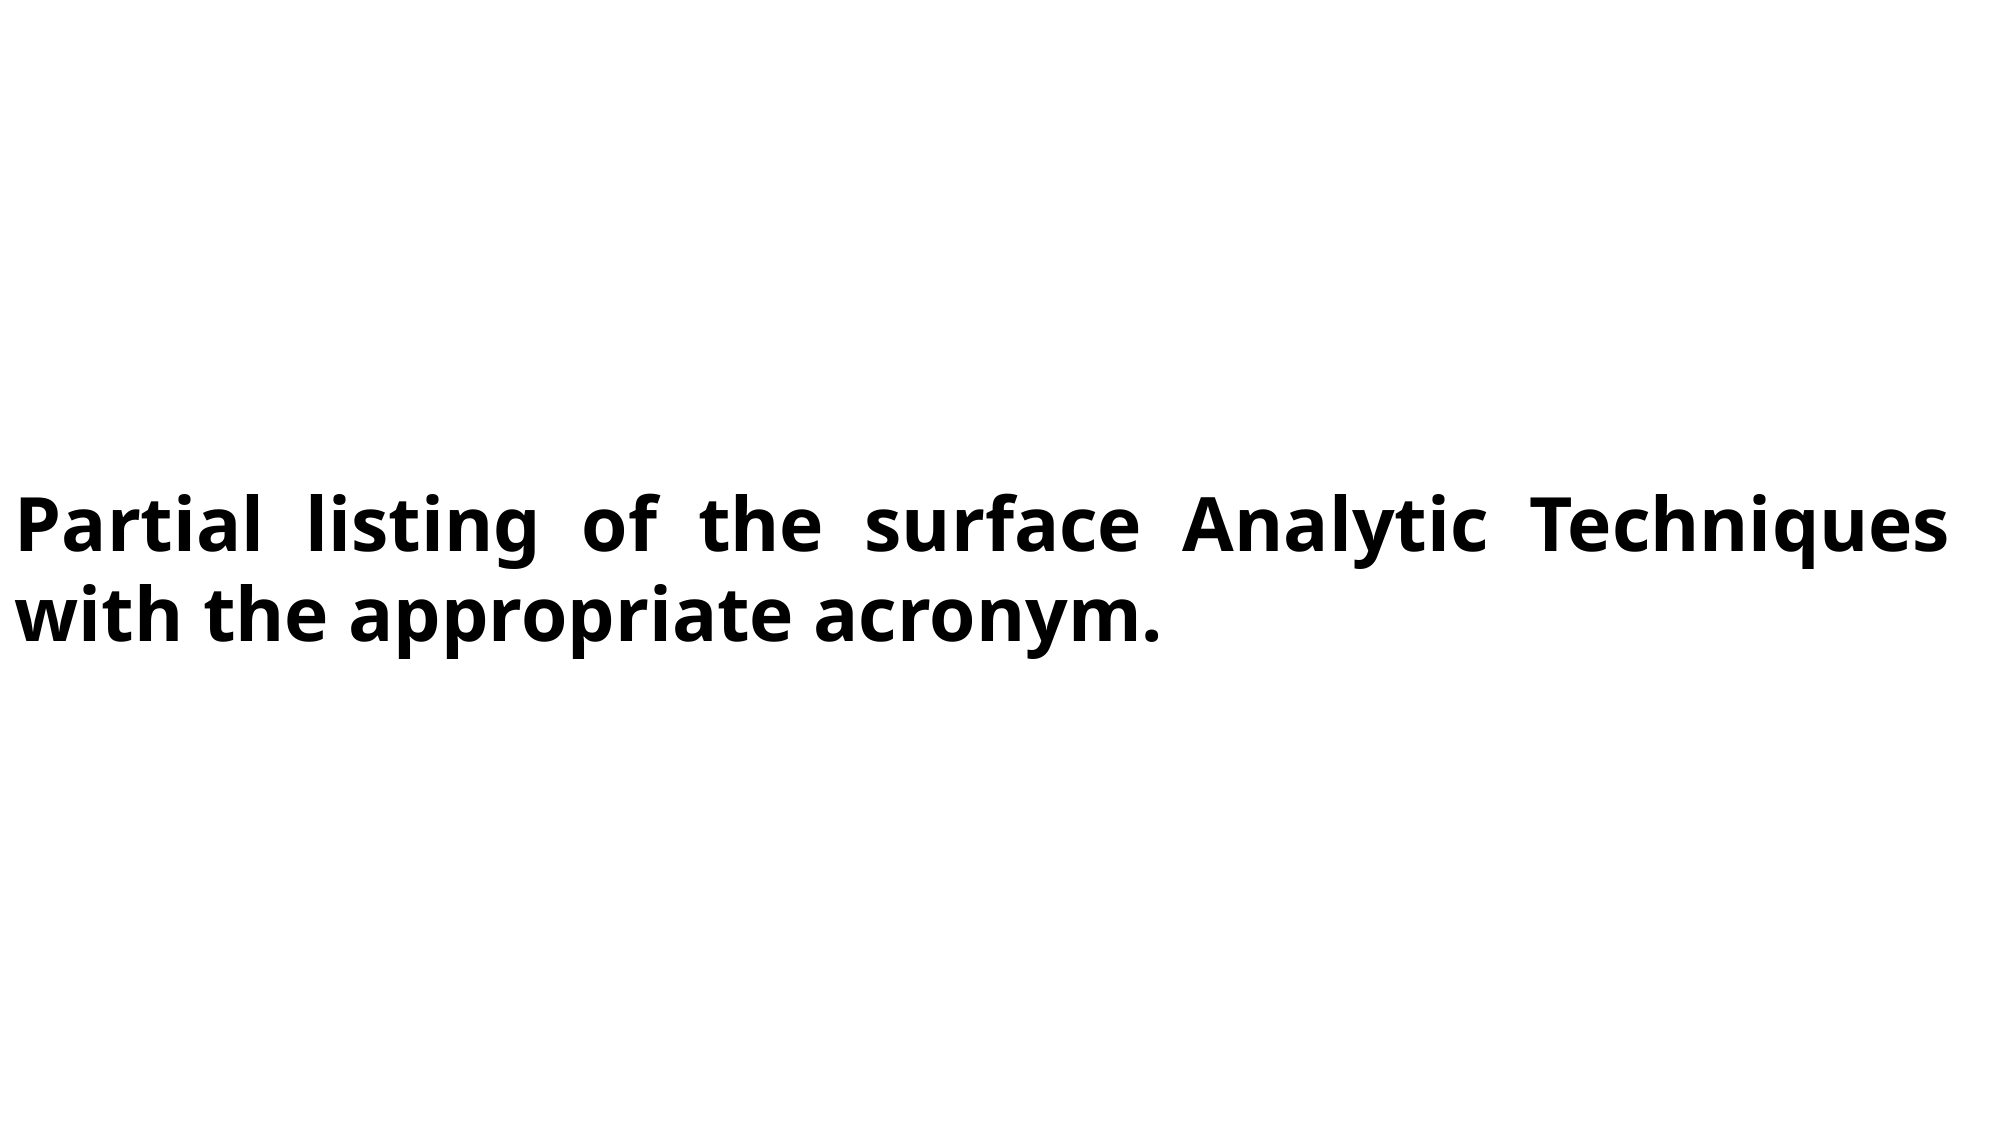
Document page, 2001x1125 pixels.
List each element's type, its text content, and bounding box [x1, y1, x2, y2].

text_box Partial listing of the surface Analytic Techniques with the appropriate acronym. [0, 469, 1967, 754]
